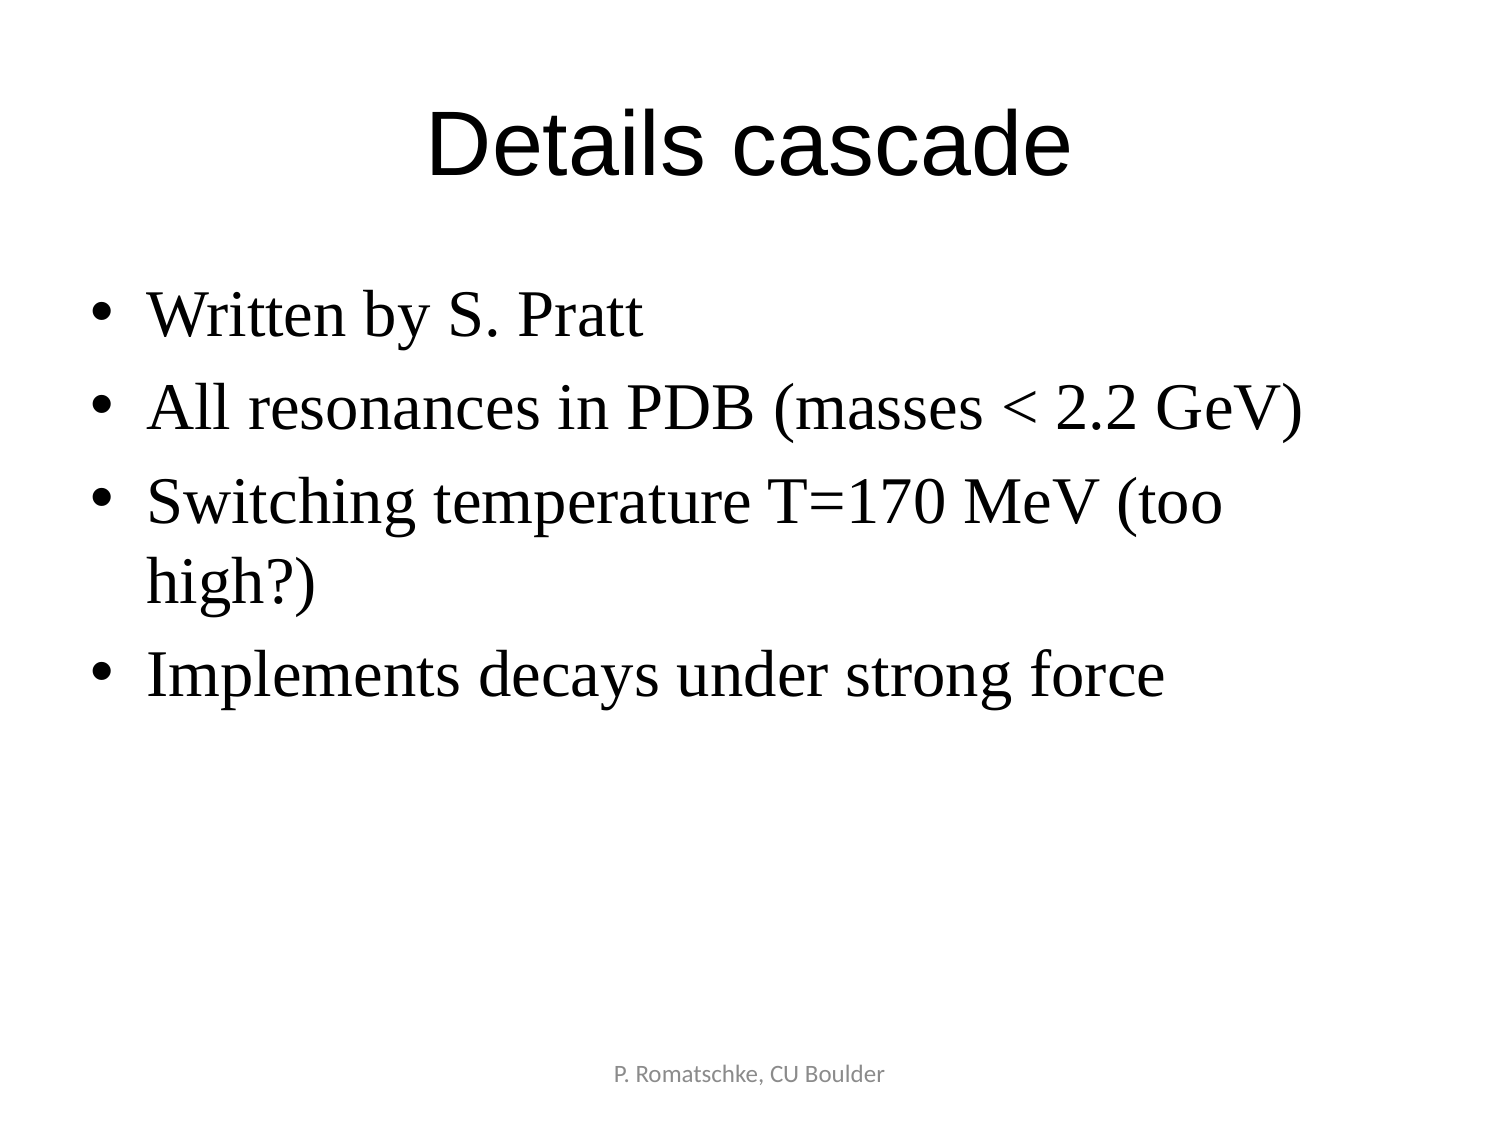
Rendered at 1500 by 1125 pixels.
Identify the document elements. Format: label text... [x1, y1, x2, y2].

list Written by S. Pratt All resonances in PDB (masses < 2.2 GeV) Switching temperature T=170 MeV (too high?) Implements decays under strong force [75, 262, 1425, 1005]
title Details cascade [75, 45, 1425, 233]
footer P. Romatschke, CU Boulder [512, 1042, 988, 1103]
